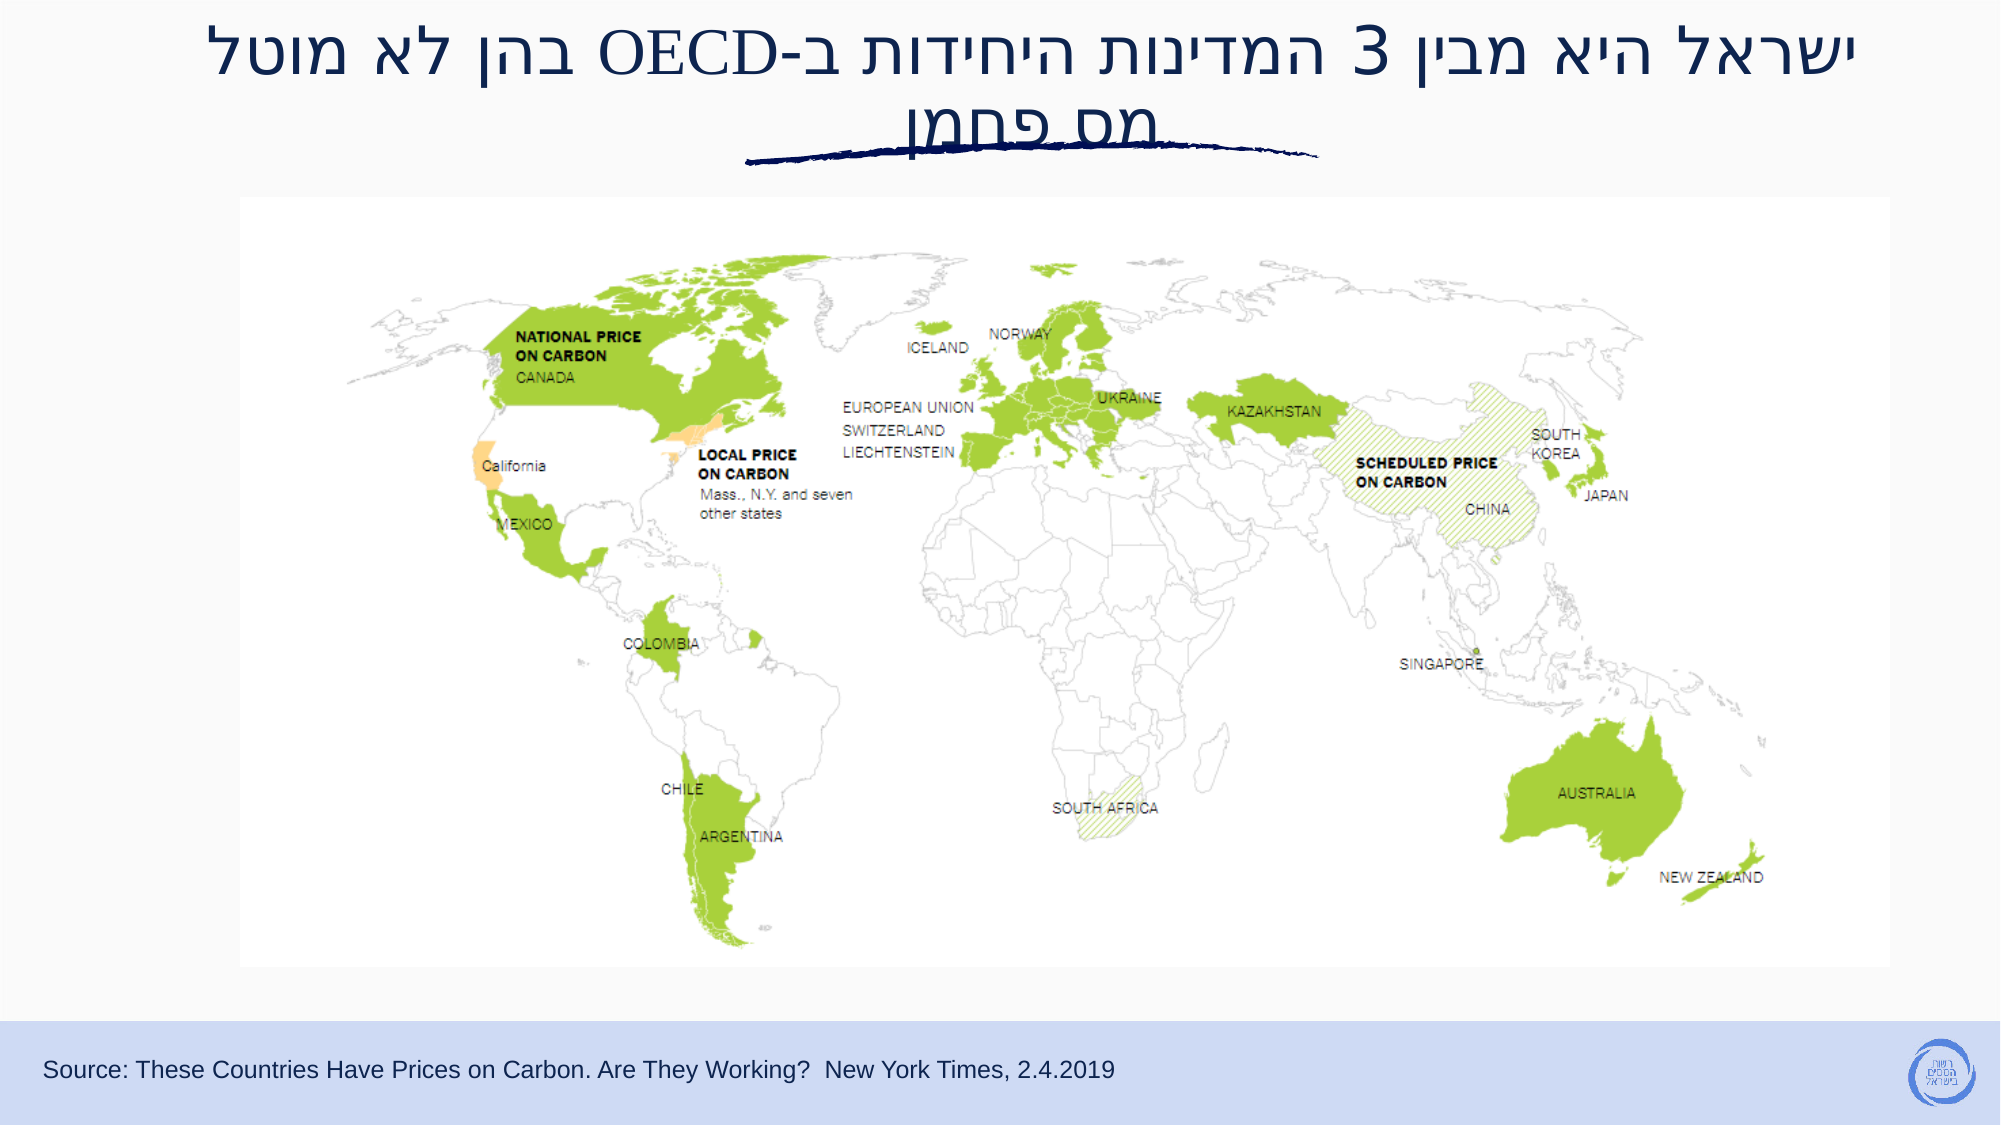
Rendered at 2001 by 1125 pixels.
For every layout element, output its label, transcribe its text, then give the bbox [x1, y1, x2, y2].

title ישראל היא מבין 3 המדינות היחידות ב-OECD בהן לא מוטל מס פחמן [156, 0, 1909, 198]
text_box [744, 140, 1320, 166]
text_box Source: These Countries Have Prices on Carbon. Are They Working? New York Times, 2.4.2019 [21, 1045, 1288, 1091]
picture [0, 0, 2001, 1125]
